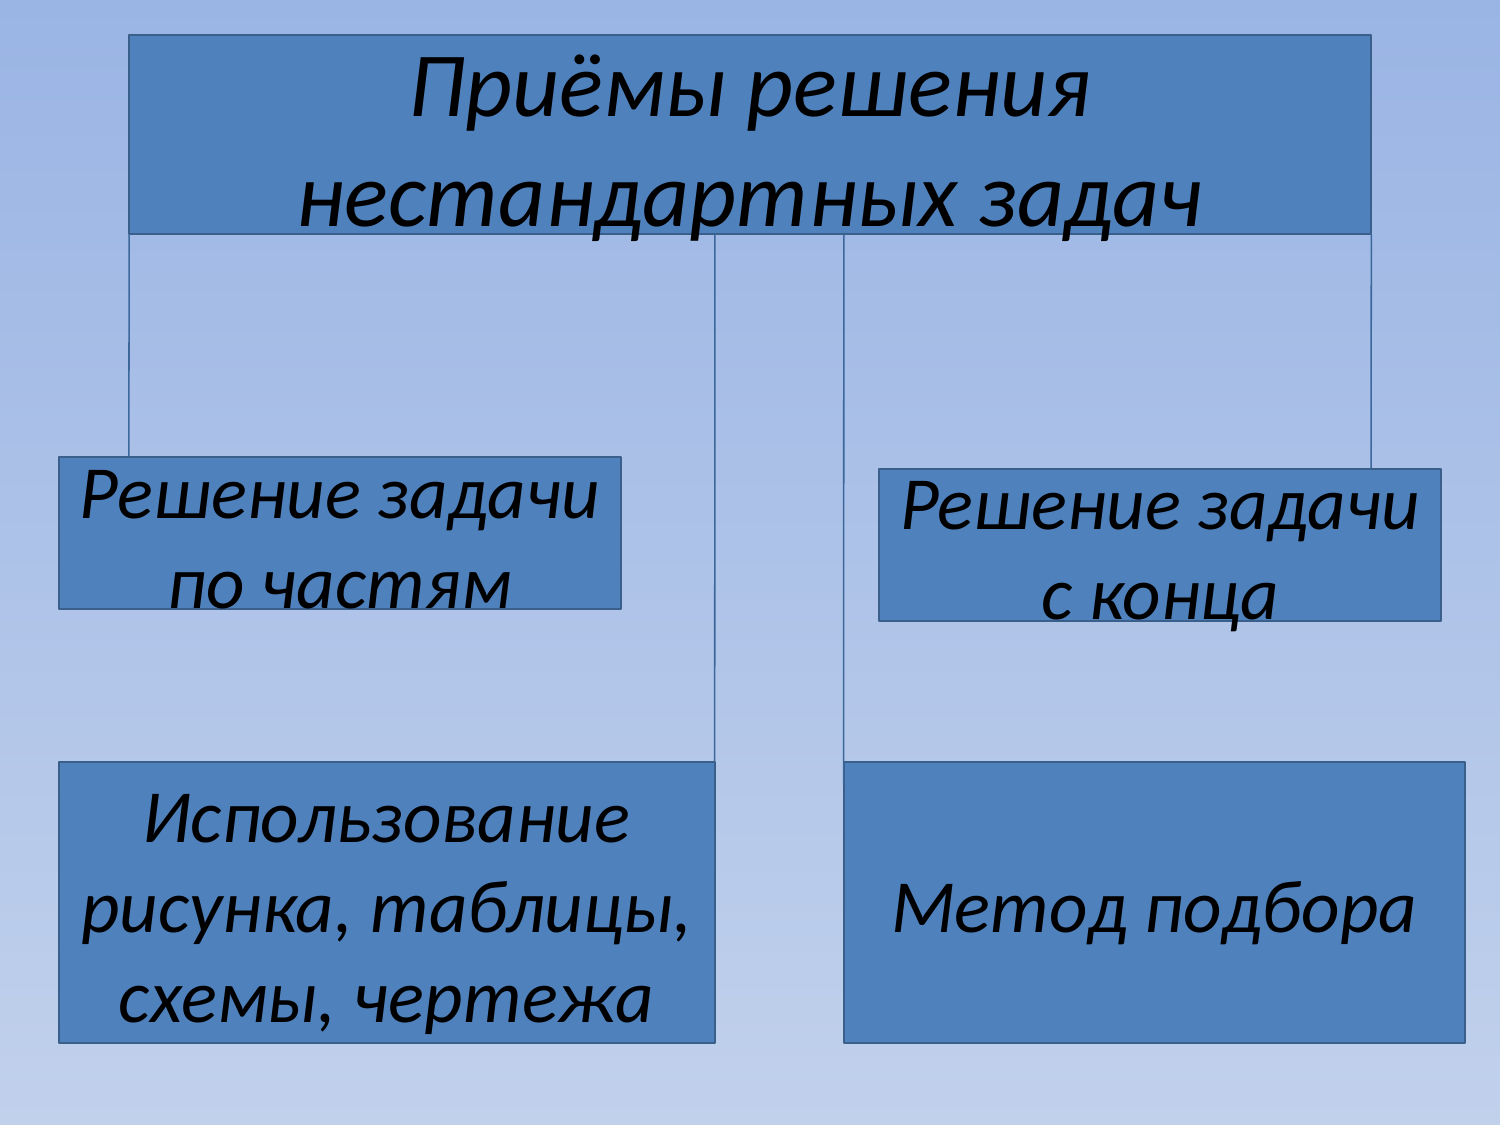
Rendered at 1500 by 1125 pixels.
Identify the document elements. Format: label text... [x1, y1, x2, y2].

text_box Использование рисунка, таблицы, схемы, чертежа [58, 761, 716, 1044]
text_box Метод подбора [843, 761, 1466, 1044]
text_box Решение задачи с конца [878, 468, 1442, 622]
text_box Решение задачи по частям [58, 456, 622, 610]
text_box Приёмы решения нестандартных задач [128, 34, 1372, 235]
